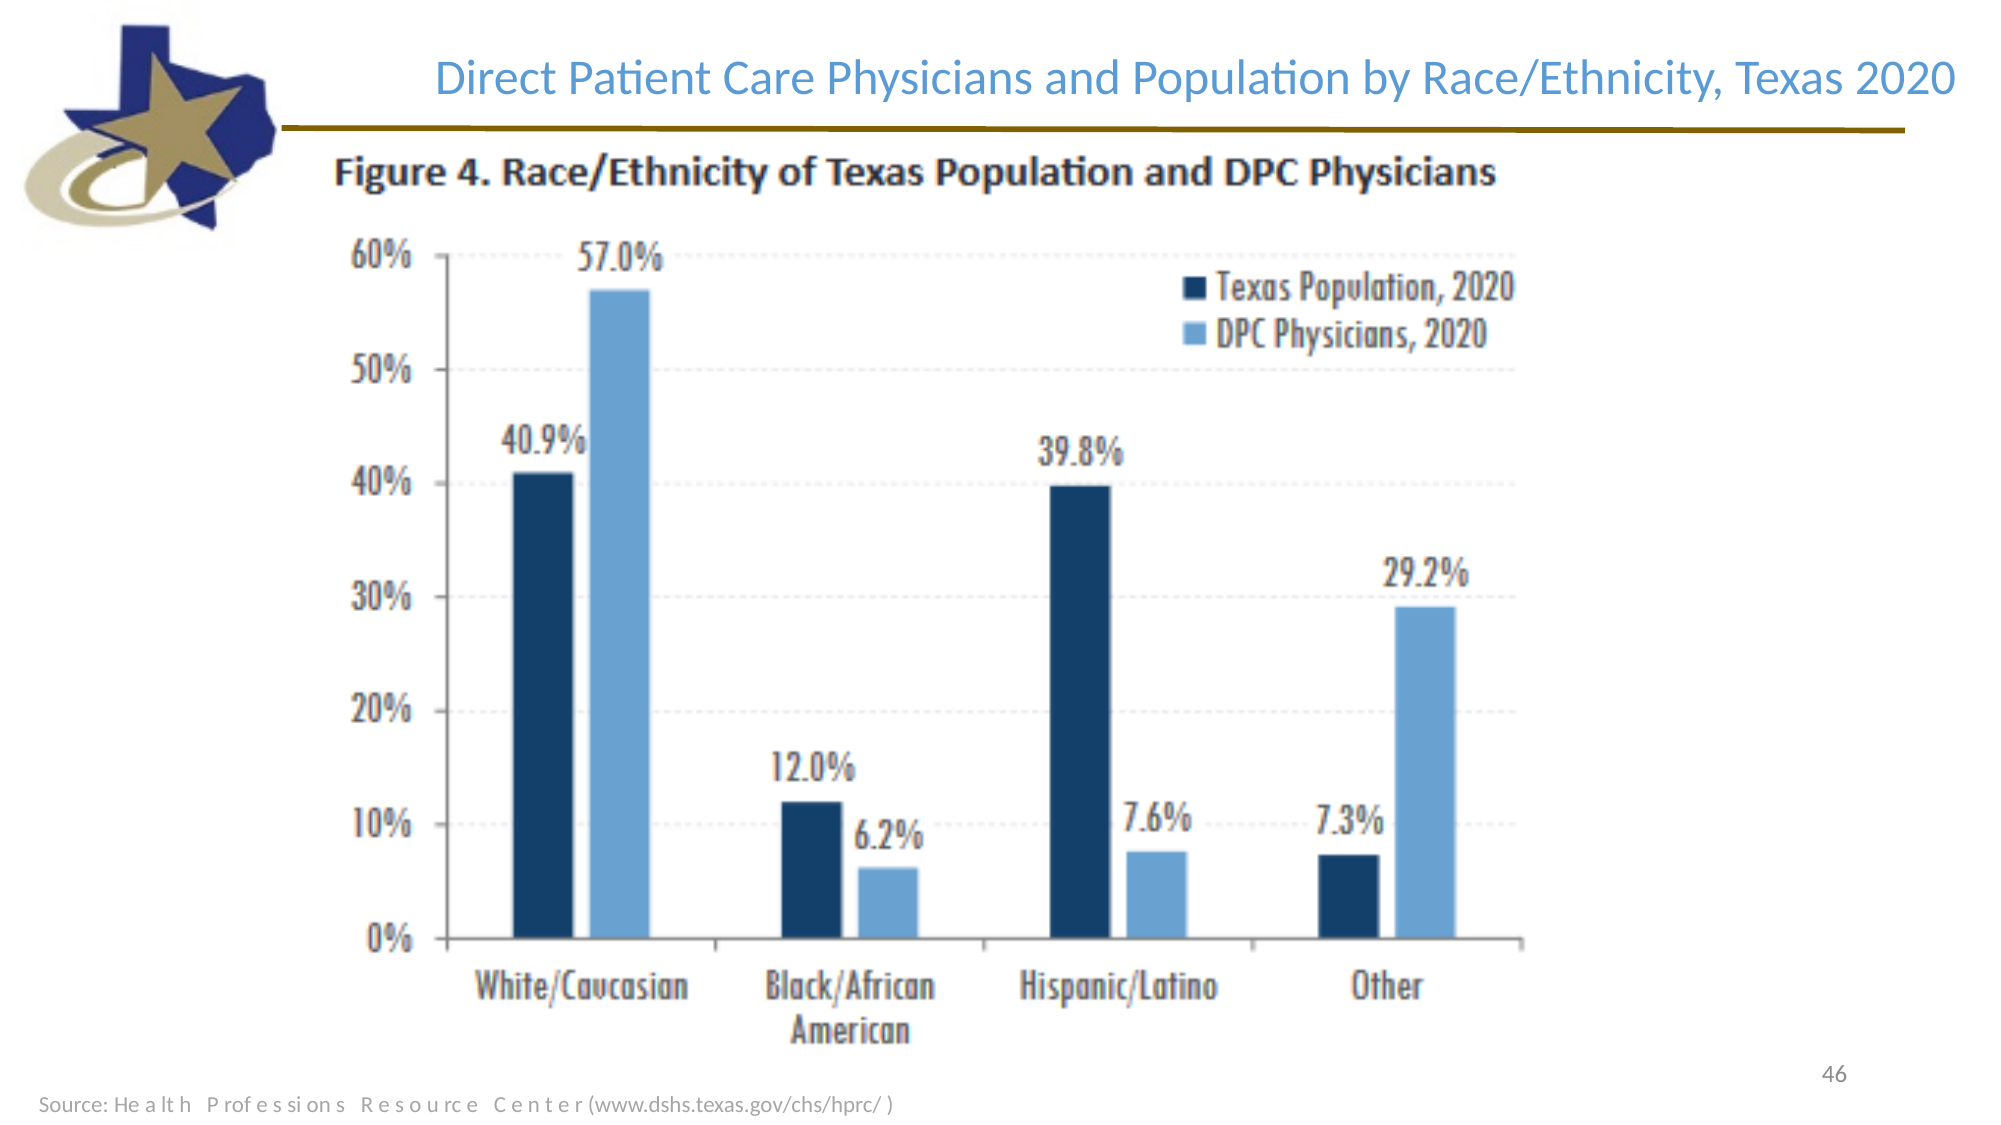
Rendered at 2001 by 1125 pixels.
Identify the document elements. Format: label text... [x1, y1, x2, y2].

text_box Source: He a lt h P rof e s si on s R e s o u rc e C e n t e r (www.dshs.texas.gov/chs/hprc/ ) [24, 1082, 911, 1125]
slide_number 46 [1412, 1042, 1863, 1103]
picture [317, 148, 1552, 1074]
picture [20, 0, 282, 261]
text_box Direct Patient Care Physicians and Population by Race/Ethnicity, Texas 2020 [420, 43, 2000, 293]
